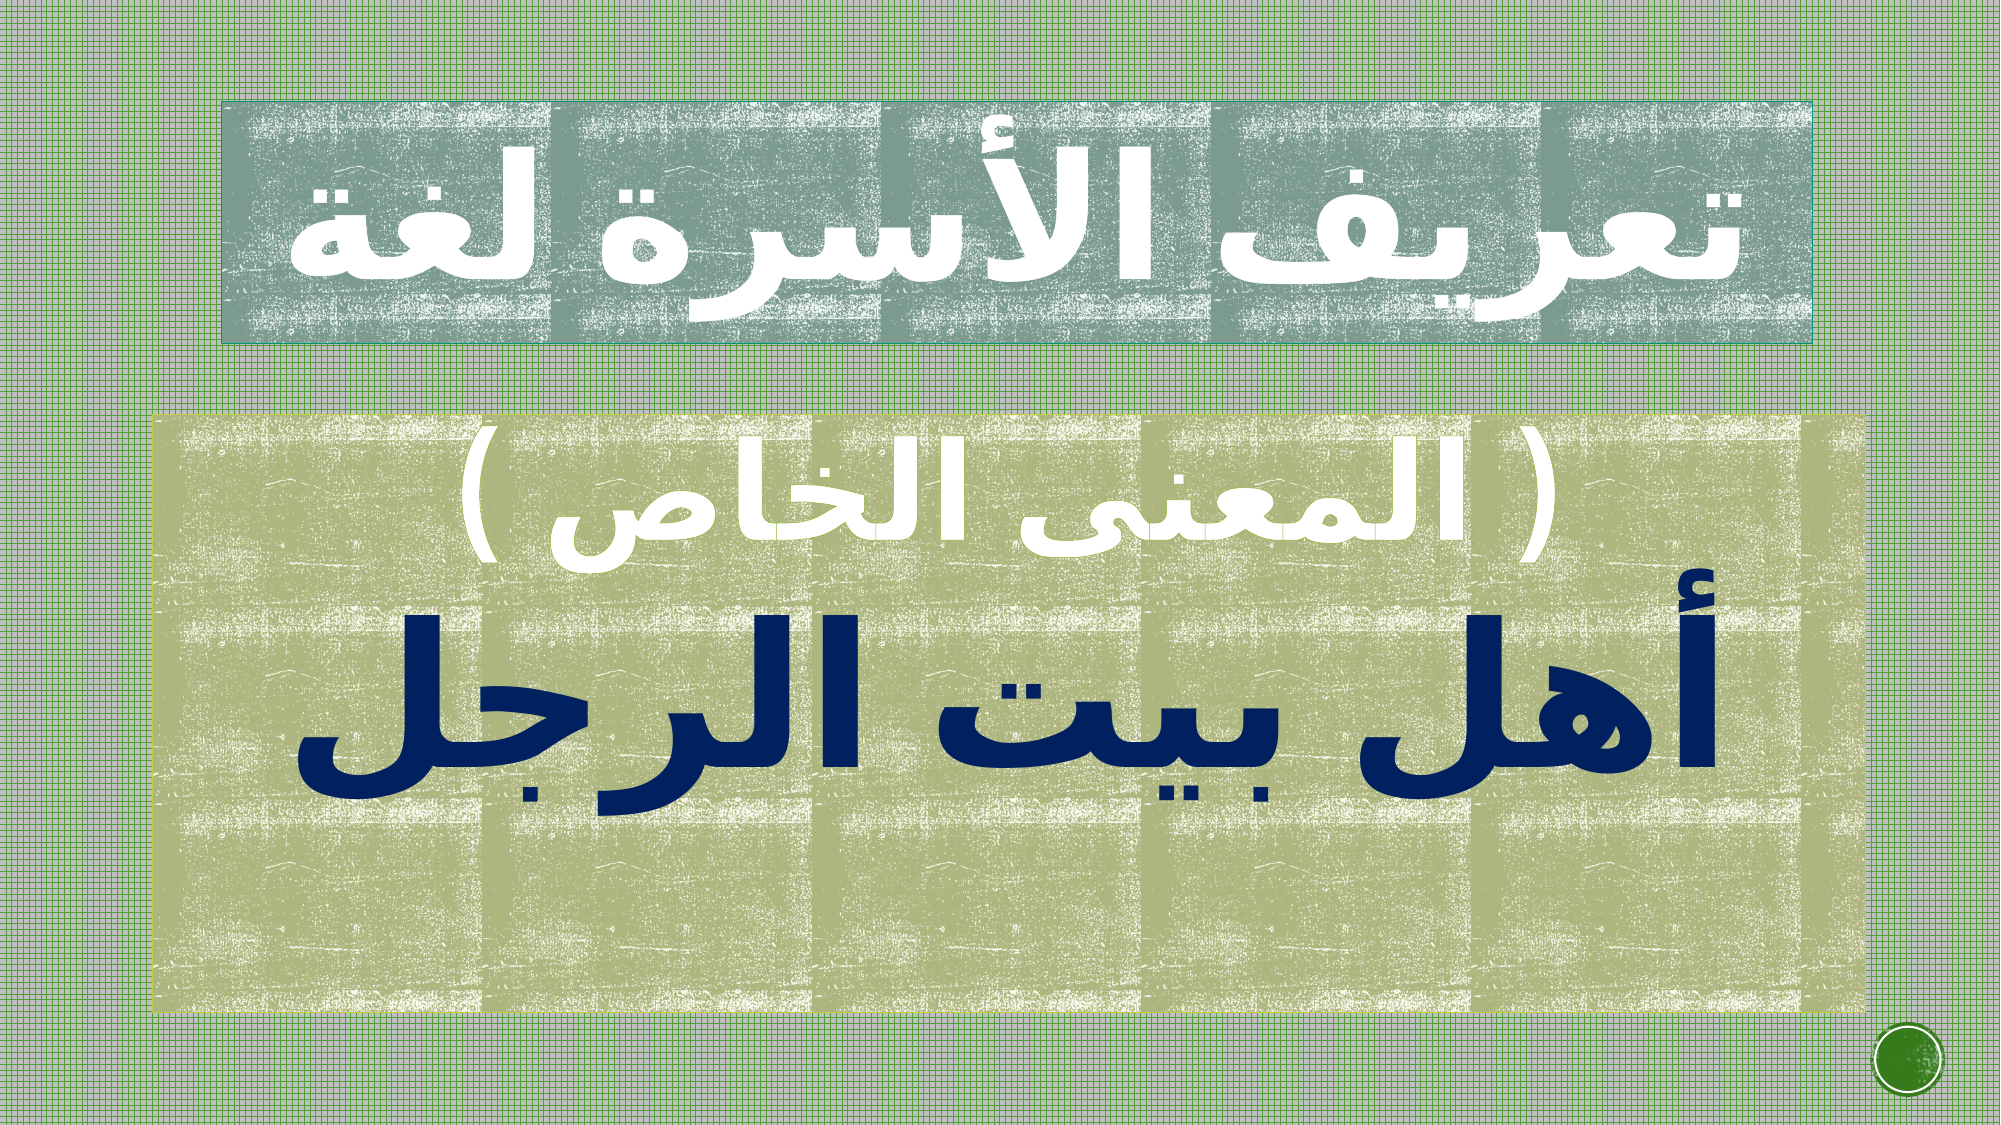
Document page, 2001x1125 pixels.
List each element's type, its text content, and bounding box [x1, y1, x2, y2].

title تعريف الأسرة لغة [221, 101, 1813, 344]
list ( المعنى الخاص ) أهل بيت الرجل [152, 414, 1866, 1013]
